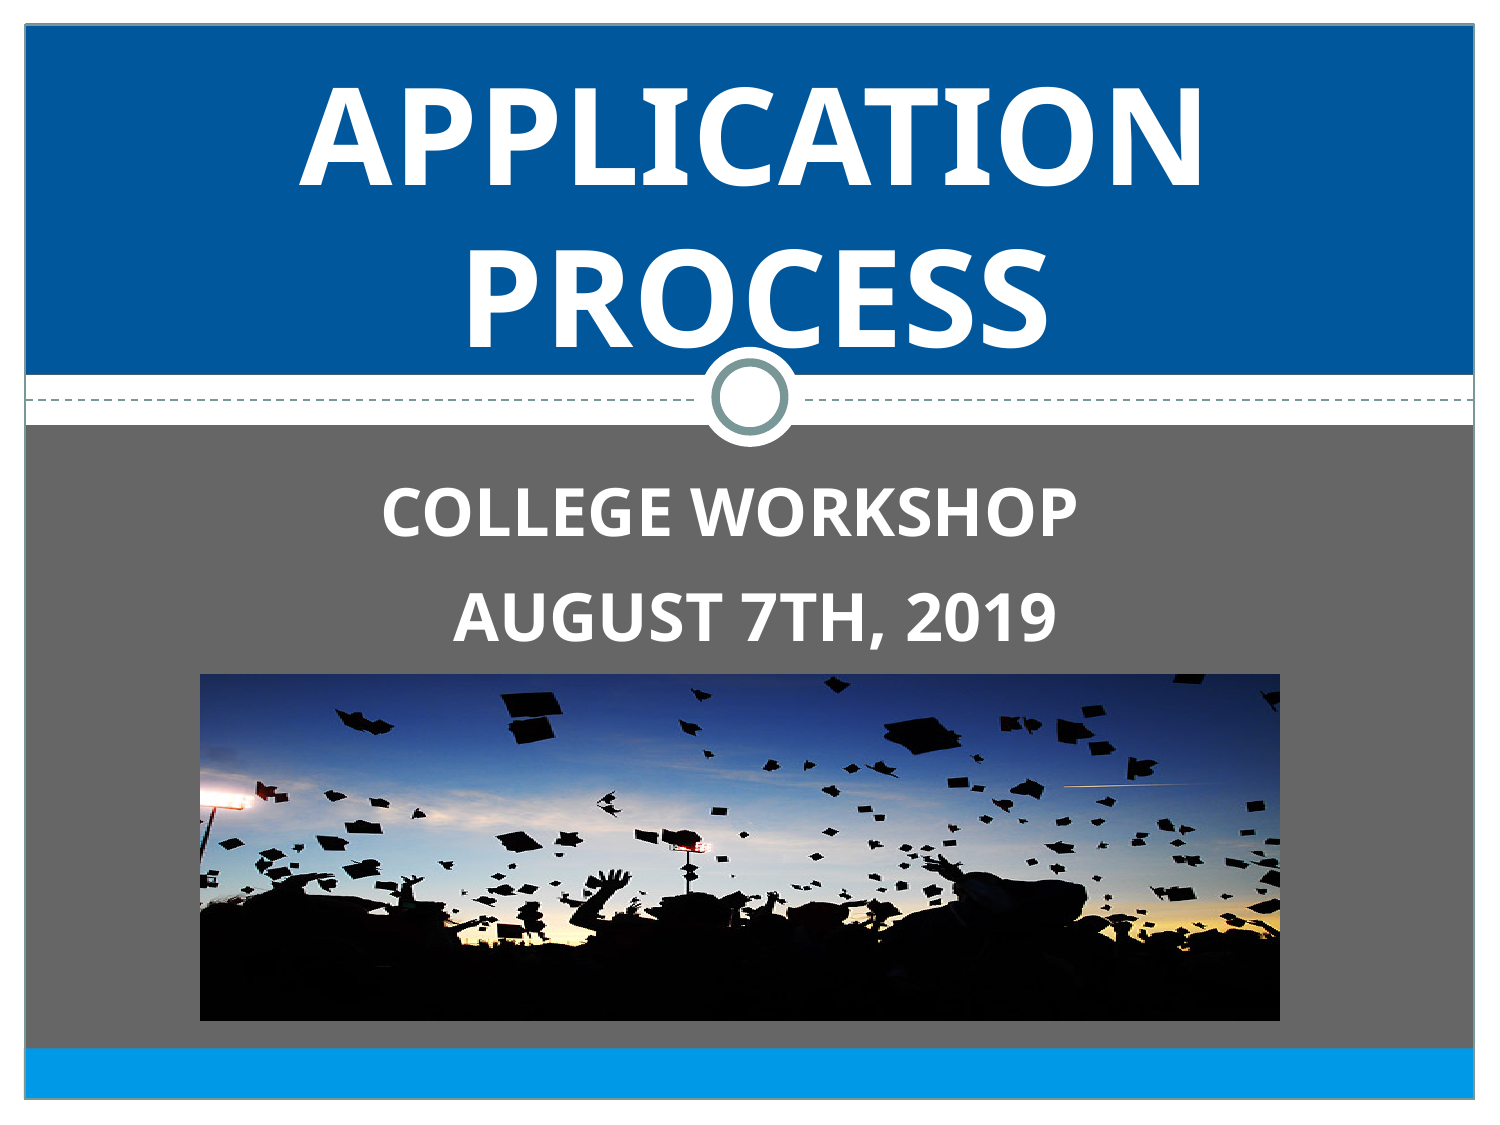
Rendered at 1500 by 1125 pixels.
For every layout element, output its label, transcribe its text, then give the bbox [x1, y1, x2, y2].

title APPLICATION PROCESS [118, 87, 1394, 338]
list COLLEGE WORKSHOP AUGUST 7TH, 2019 [224, 450, 1288, 725]
picture [199, 674, 1281, 1022]
